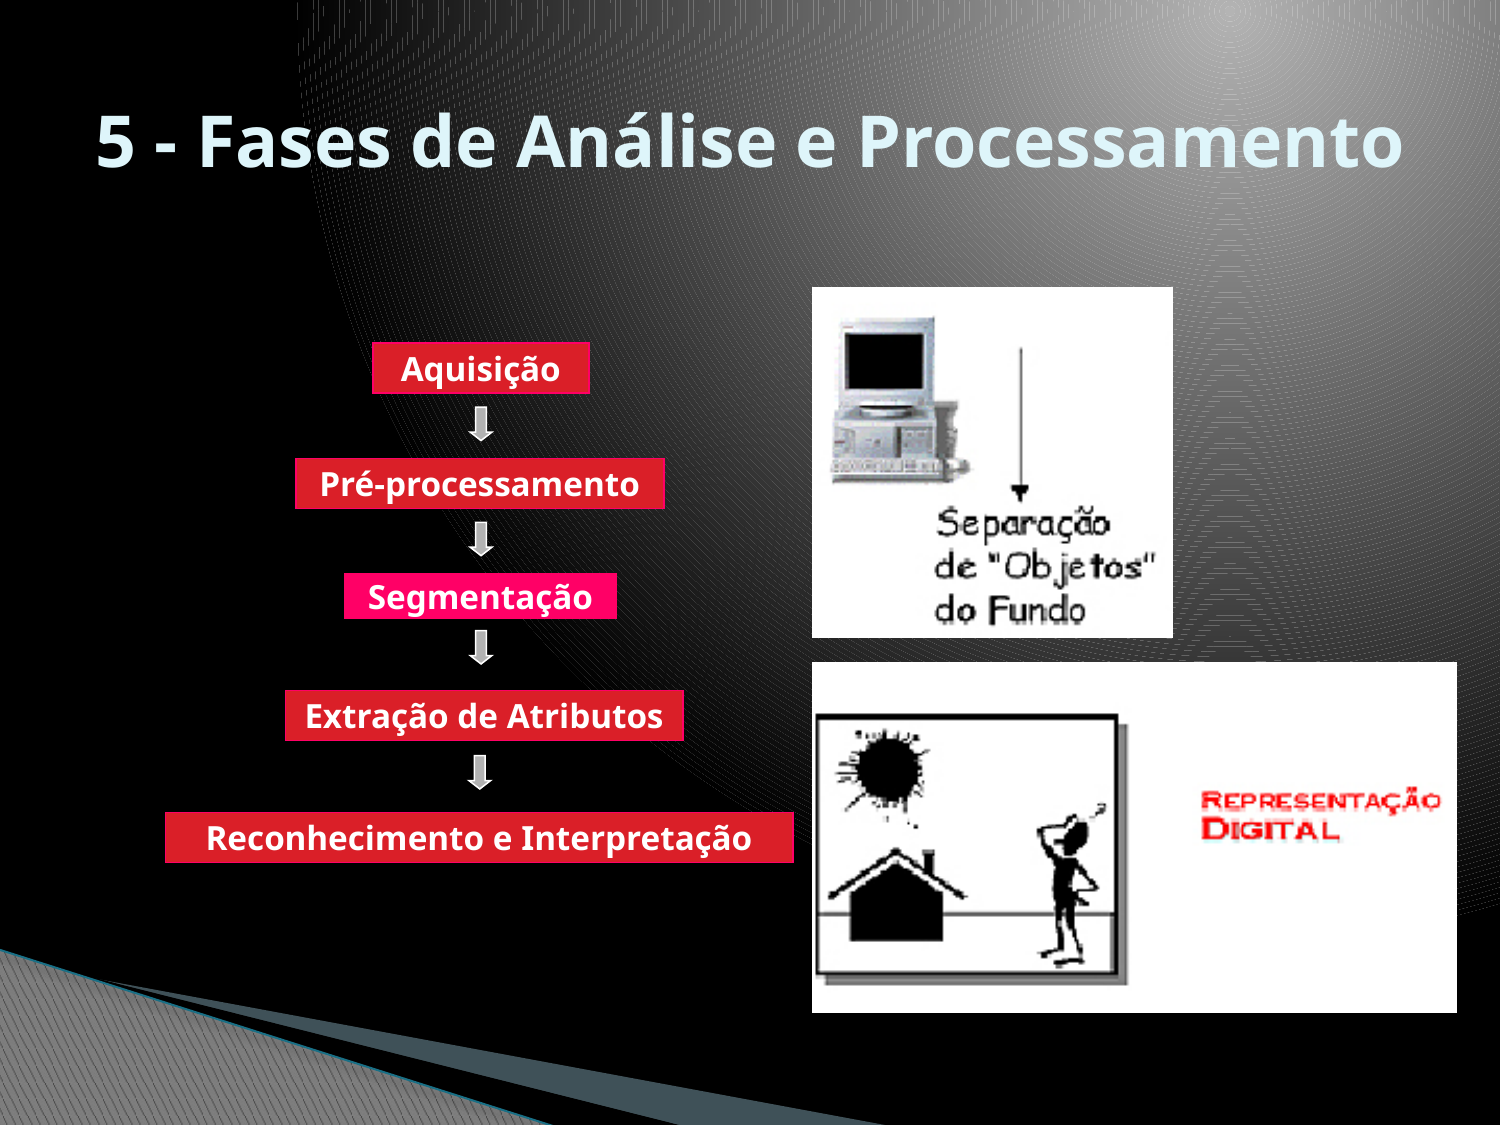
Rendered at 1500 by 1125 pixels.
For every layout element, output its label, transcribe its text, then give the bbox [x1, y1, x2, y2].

text_box Segmentação [345, 573, 616, 619]
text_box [812, 662, 1457, 1013]
text_box [470, 522, 492, 556]
text_box [470, 407, 492, 441]
text_box Aquisição [372, 343, 589, 394]
title 5 - Fases de Análise e Processamento [75, 45, 1425, 233]
text_box [468, 755, 491, 789]
text_box Pré-processamento [295, 458, 664, 509]
text_box Reconhecimento e Interpretação [165, 812, 794, 863]
text_box Extração de Atributos [285, 690, 684, 741]
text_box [812, 287, 1174, 638]
picture [0, 952, 543, 1125]
text_box [470, 630, 492, 664]
